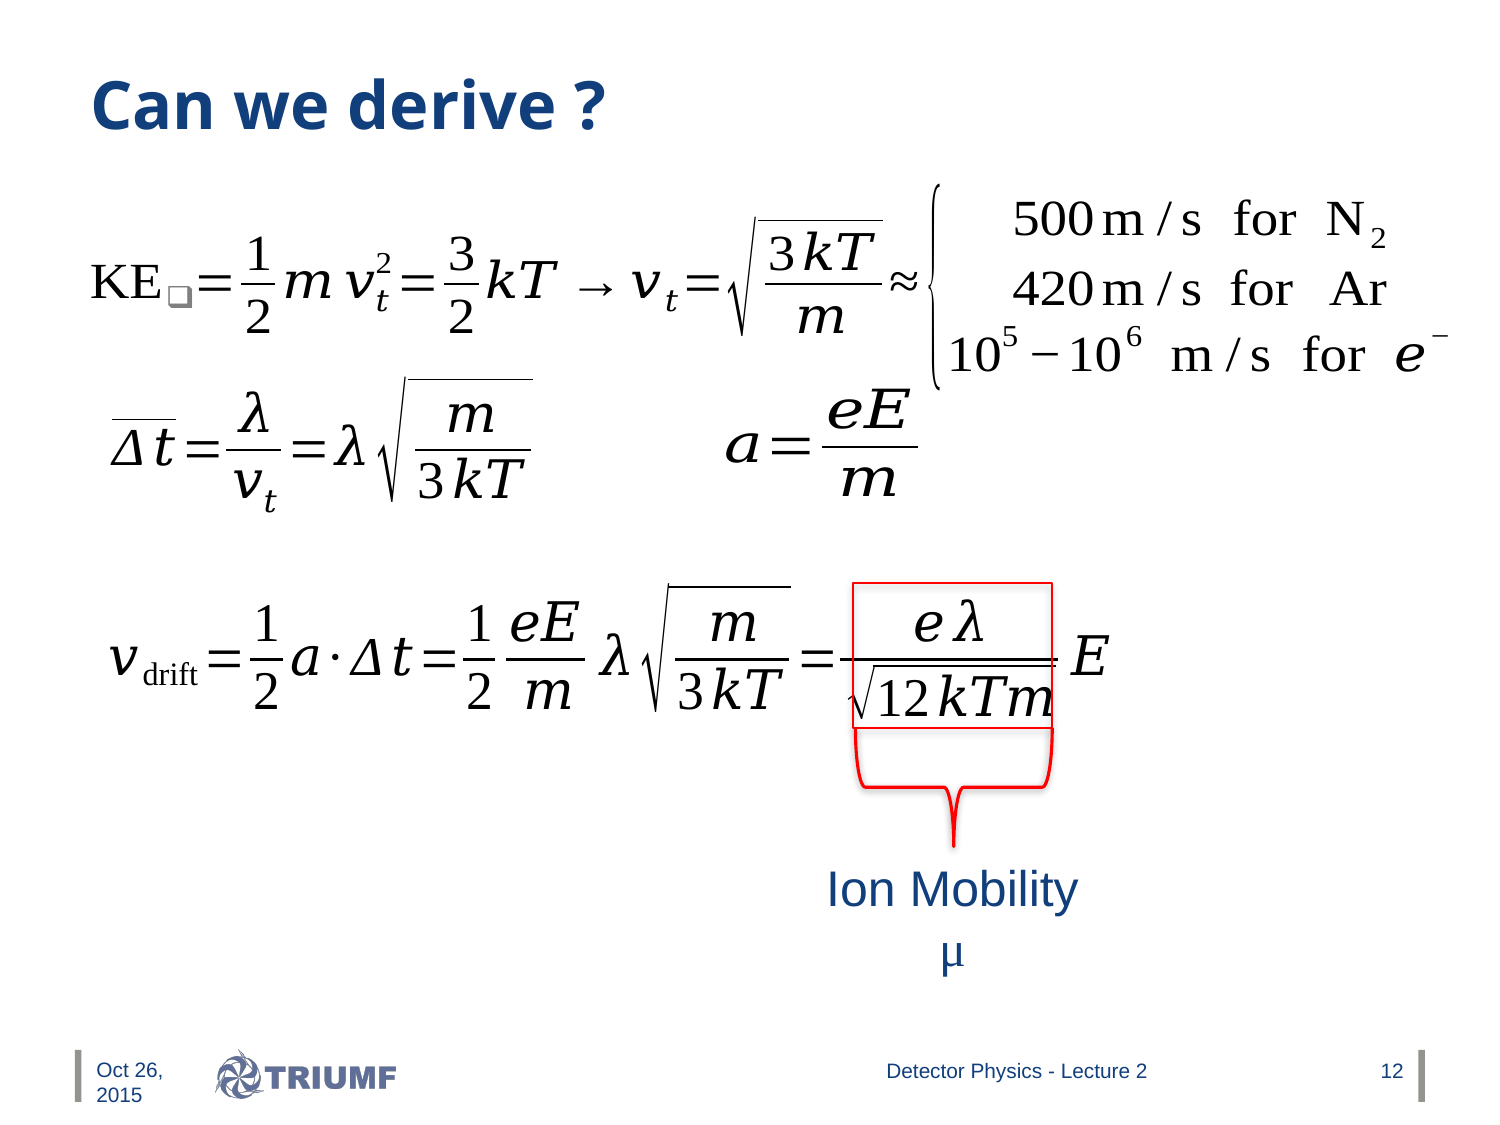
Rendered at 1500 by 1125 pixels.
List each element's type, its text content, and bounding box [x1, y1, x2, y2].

footer Detector Physics - Lecture 2 [394, 1049, 1163, 1125]
slide_number 12 [1182, 1049, 1419, 1125]
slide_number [81, 1048, 213, 1125]
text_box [805, 582, 1100, 986]
